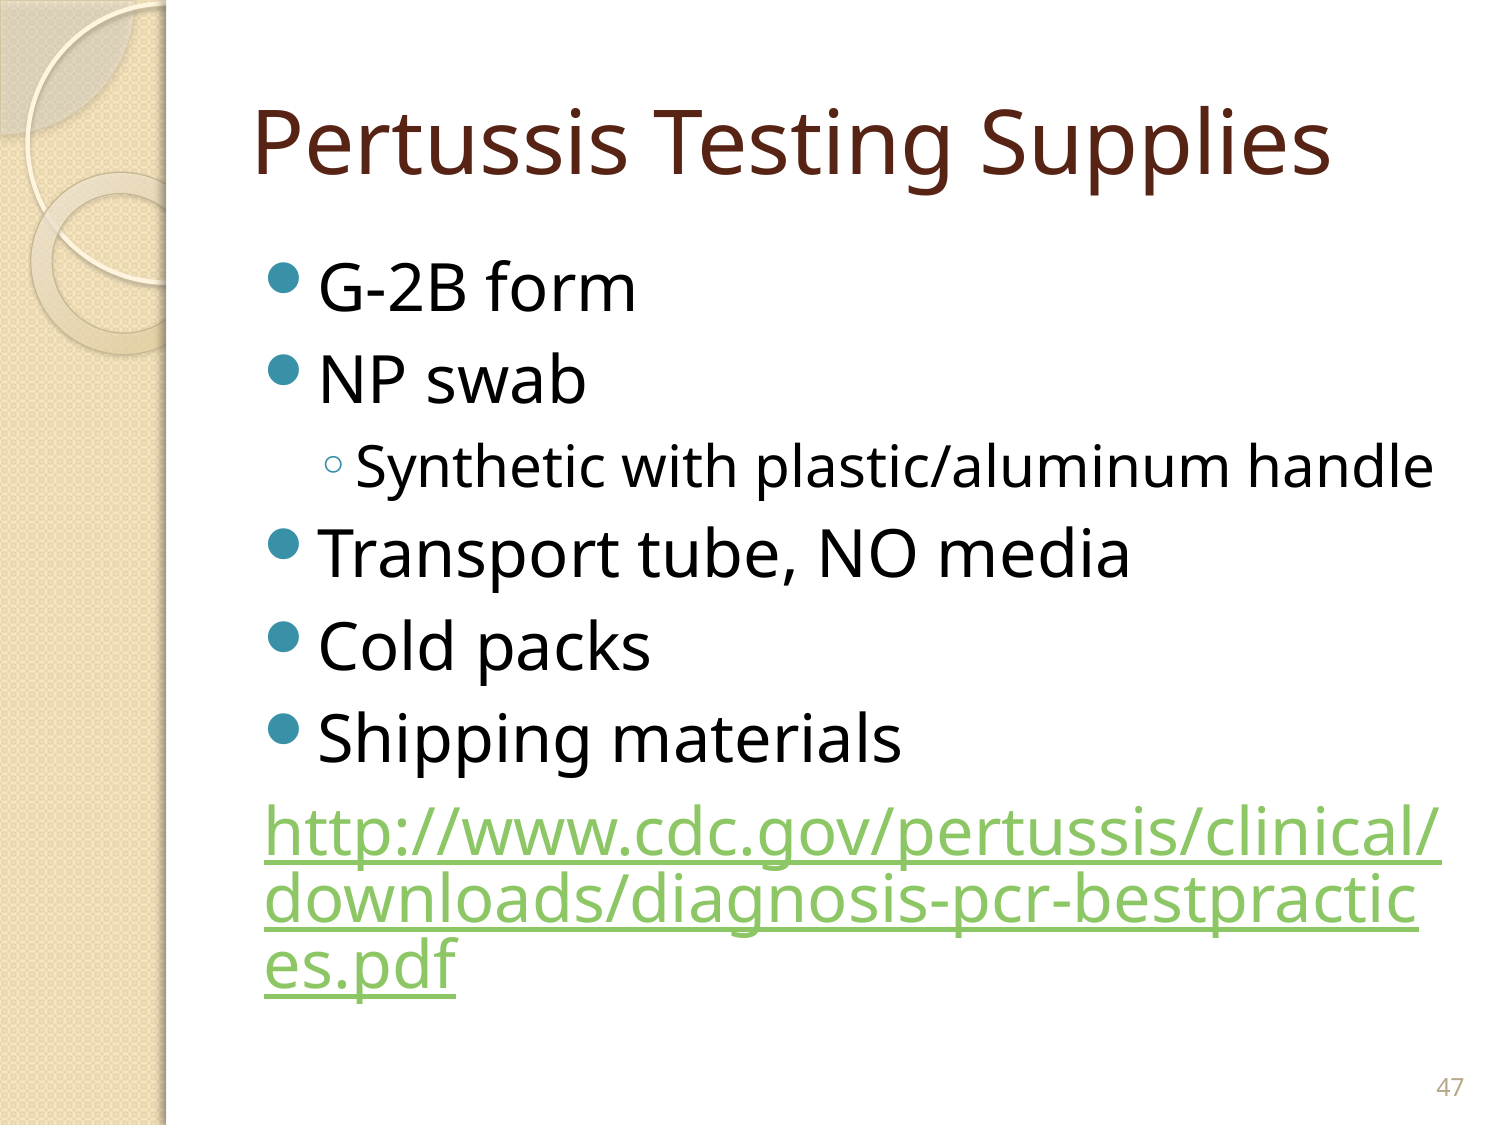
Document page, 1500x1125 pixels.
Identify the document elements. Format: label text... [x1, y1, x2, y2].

title Pertussis Testing Supplies [235, 45, 1466, 233]
slide_number 47 [1413, 1034, 1488, 1113]
list G-2B form NP swab Synthetic with plastic/aluminum handle Transport tube, NO media Cold packs Shipping materials http://www.cdc.gov/pertussis/clinical/downloads/diagnosis-pcr-bestpractices.pdf [235, 237, 1466, 1025]
